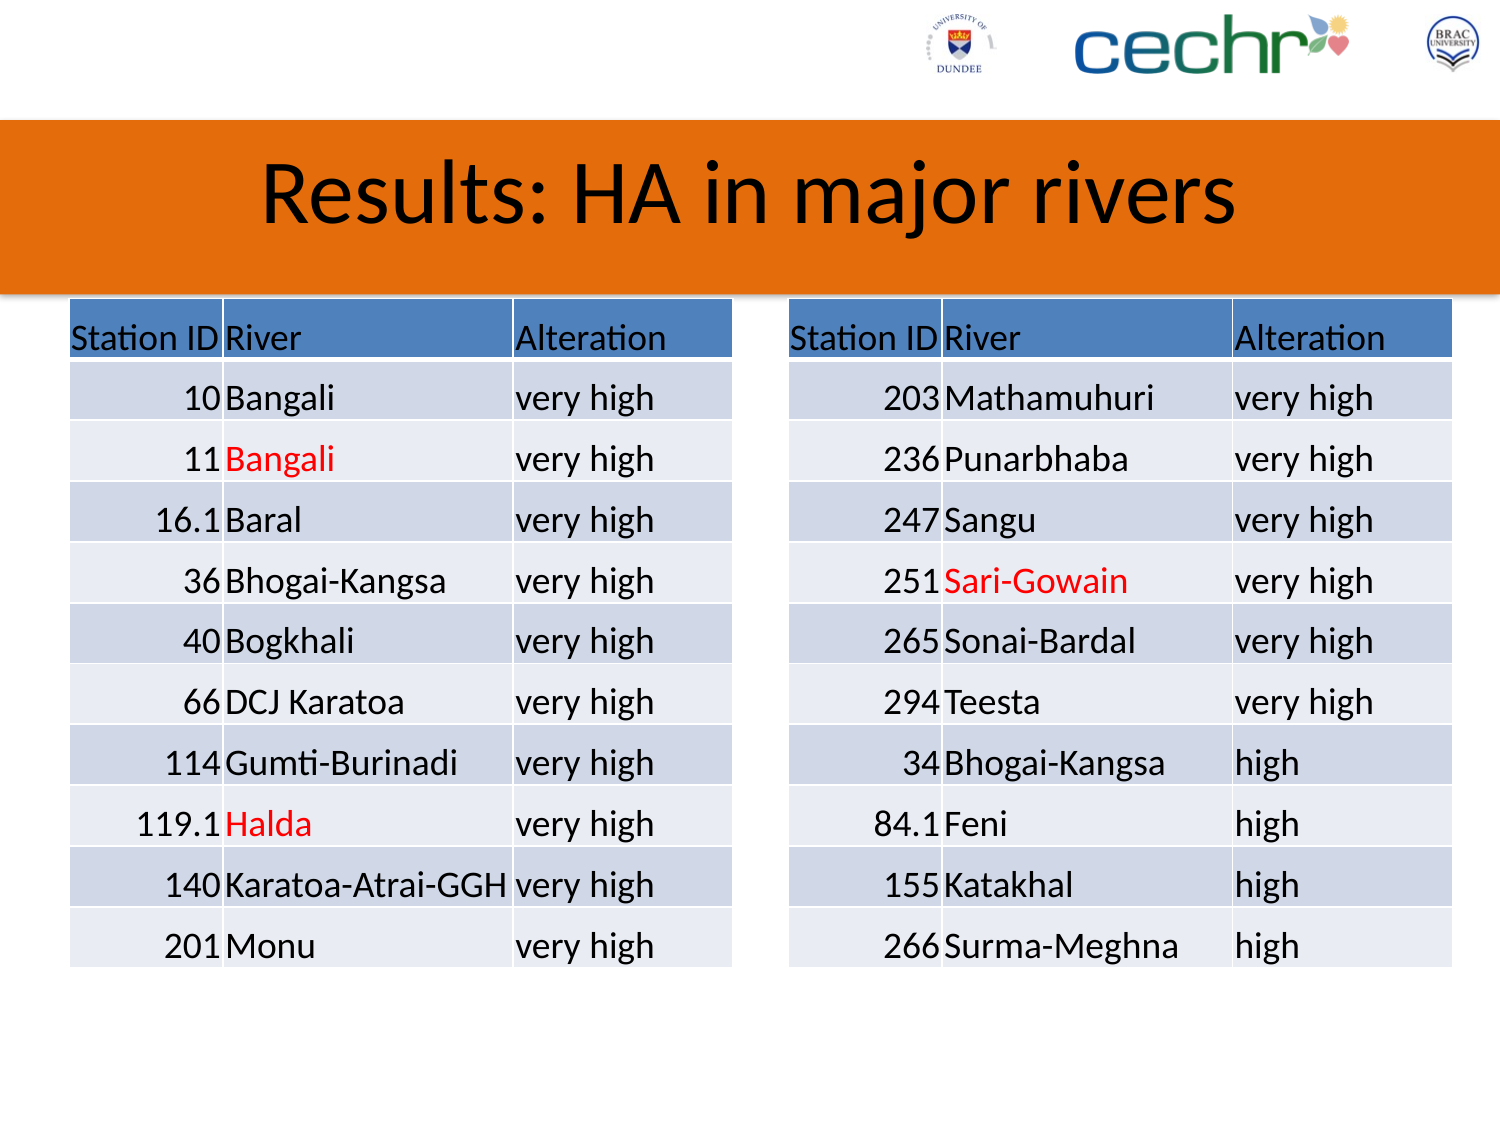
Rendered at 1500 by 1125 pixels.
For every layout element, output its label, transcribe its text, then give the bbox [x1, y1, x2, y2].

table_cell 114 [70, 725, 222, 784]
table_cell 236 [789, 421, 941, 480]
table_cell 119.1 [70, 786, 222, 845]
table_cell Mathamuhuri [943, 362, 1232, 419]
table_header River [224, 299, 512, 357]
table_cell Katakhal [943, 847, 1232, 906]
table_cell high [1233, 786, 1452, 845]
table_cell very high [514, 421, 732, 480]
table_cell Bangali [224, 362, 512, 419]
table_cell 294 [789, 664, 941, 723]
table_cell Monu [224, 908, 512, 967]
table_cell very high [514, 543, 732, 602]
table_cell high [1233, 908, 1452, 967]
table_cell very high [1233, 664, 1452, 723]
table_cell Teesta [943, 664, 1232, 723]
text_box [0, 119, 1500, 295]
table_cell Bhogai-Kangsa [943, 725, 1232, 784]
table_cell high [1233, 725, 1452, 784]
table_cell 155 [789, 847, 941, 906]
table_cell 10 [70, 362, 222, 419]
table_cell 140 [70, 847, 222, 906]
table_cell very high [1233, 543, 1452, 602]
table_cell 247 [789, 482, 941, 541]
table_cell Bogkhali [224, 604, 512, 663]
table_cell 203 [789, 362, 941, 419]
table_cell Sari-Gowain [943, 543, 1232, 602]
table_cell Sangu [943, 482, 1232, 541]
table_header Alteration [1233, 299, 1452, 357]
table_cell very high [1233, 362, 1452, 419]
table_cell 266 [789, 908, 941, 967]
table_cell very high [514, 482, 732, 541]
table_cell 40 [70, 604, 222, 663]
table_cell Gumti-Burinadi [224, 725, 512, 784]
table_cell 36 [70, 543, 222, 602]
table_cell Surma-Meghna [943, 908, 1232, 967]
table_cell 201 [70, 908, 222, 967]
table_cell very high [514, 725, 732, 784]
table_cell 251 [789, 543, 941, 602]
table_cell Sonai-Bardal [943, 604, 1232, 663]
table_cell very high [514, 847, 732, 906]
table_cell very high [514, 908, 732, 967]
table_cell 16.1 [70, 482, 222, 541]
table_cell Punarbhaba [943, 421, 1232, 480]
title Results: HA in major rivers [75, 122, 1425, 252]
table_header River [943, 299, 1232, 357]
table_header Alteration [514, 299, 732, 357]
table_cell high [1233, 847, 1452, 906]
table_cell very high [514, 362, 732, 419]
table_cell very high [1233, 604, 1452, 663]
table_cell very high [514, 604, 732, 663]
table_cell 11 [70, 421, 222, 480]
table_cell 84.1 [789, 786, 941, 845]
table_header Station ID [70, 299, 222, 357]
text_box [926, 14, 1481, 74]
table_header Station ID [789, 299, 941, 357]
table_cell 66 [70, 664, 222, 723]
table_cell Bangali [224, 421, 512, 480]
table_cell 34 [789, 725, 941, 784]
table_cell very high [1233, 421, 1452, 480]
table_cell Bhogai-Kangsa [224, 543, 512, 602]
table_cell 265 [789, 604, 941, 663]
table_cell Feni [943, 786, 1232, 845]
table_cell very high [1233, 482, 1452, 541]
table_cell very high [514, 664, 732, 723]
table_cell Karatoa-Atrai-GGH [224, 847, 512, 906]
table_cell Halda [224, 786, 512, 845]
table_cell Baral [224, 482, 512, 541]
table_cell DCJ Karatoa [224, 664, 512, 723]
table_cell very high [514, 786, 732, 845]
